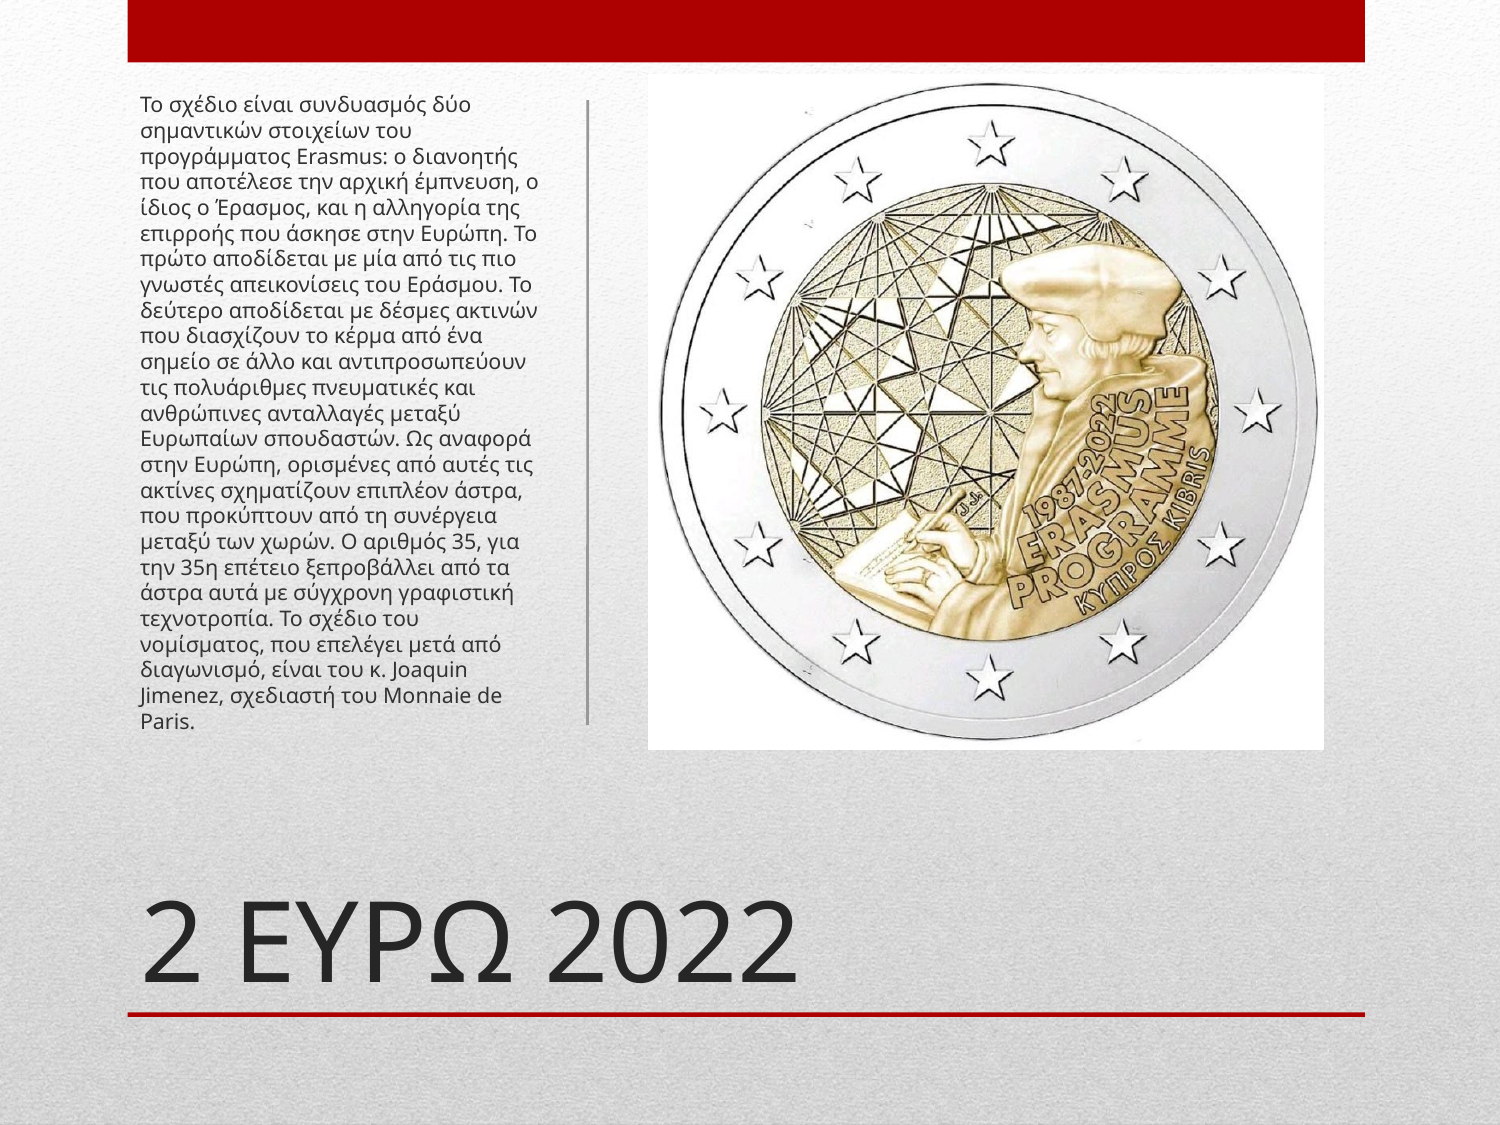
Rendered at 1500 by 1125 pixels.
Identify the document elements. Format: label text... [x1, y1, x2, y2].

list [647, 74, 1324, 751]
title 2 ΕΥΡΩ 2022 [125, 750, 1238, 1013]
list Το σχέδιο είναι συνδυασμός δύο σημαντικών στοιχείων του προγράμματος Erasmus: ο διανοητής που αποτέλεσε την αρχική έμπνευση, ο ίδιος ο Έρασμος, και η αλληγορία της επιρροής που άσκησε στην Ευρώπη. Το πρώτο αποδίδεται με μία από τις πιο γνωστές απεικονίσεις του Εράσμου. Το δεύτερο αποδίδεται με δέσμες ακτινών που διασχίζουν το κέρμα από ένα σημείο σε άλλο και αντιπροσωπεύουν τις πολυάριθμες πνευματικές και ανθρώπινες ανταλλαγές μεταξύ Ευρωπαίων σπουδαστών. Ως αναφορά στην Ευρώπη, ορισμένες από αυτές τις ακτίνες σχηματίζουν επιπλέον άστρα, που προκύπτουν από τη συνέργεια μεταξύ των χωρών. Ο αριθμός 35, για την 35η επέτειο ξεπροβάλλει από τα άστρα αυτά με σύγχρονη γραφιστική τεχνοτροπία. Το σχέδιο του νομίσματος, που επελέγει μετά από διαγωνισμό, είναι του κ. Joaquin Jimenez, σχεδιαστή του Monnaie de Paris. [125, 75, 564, 750]
